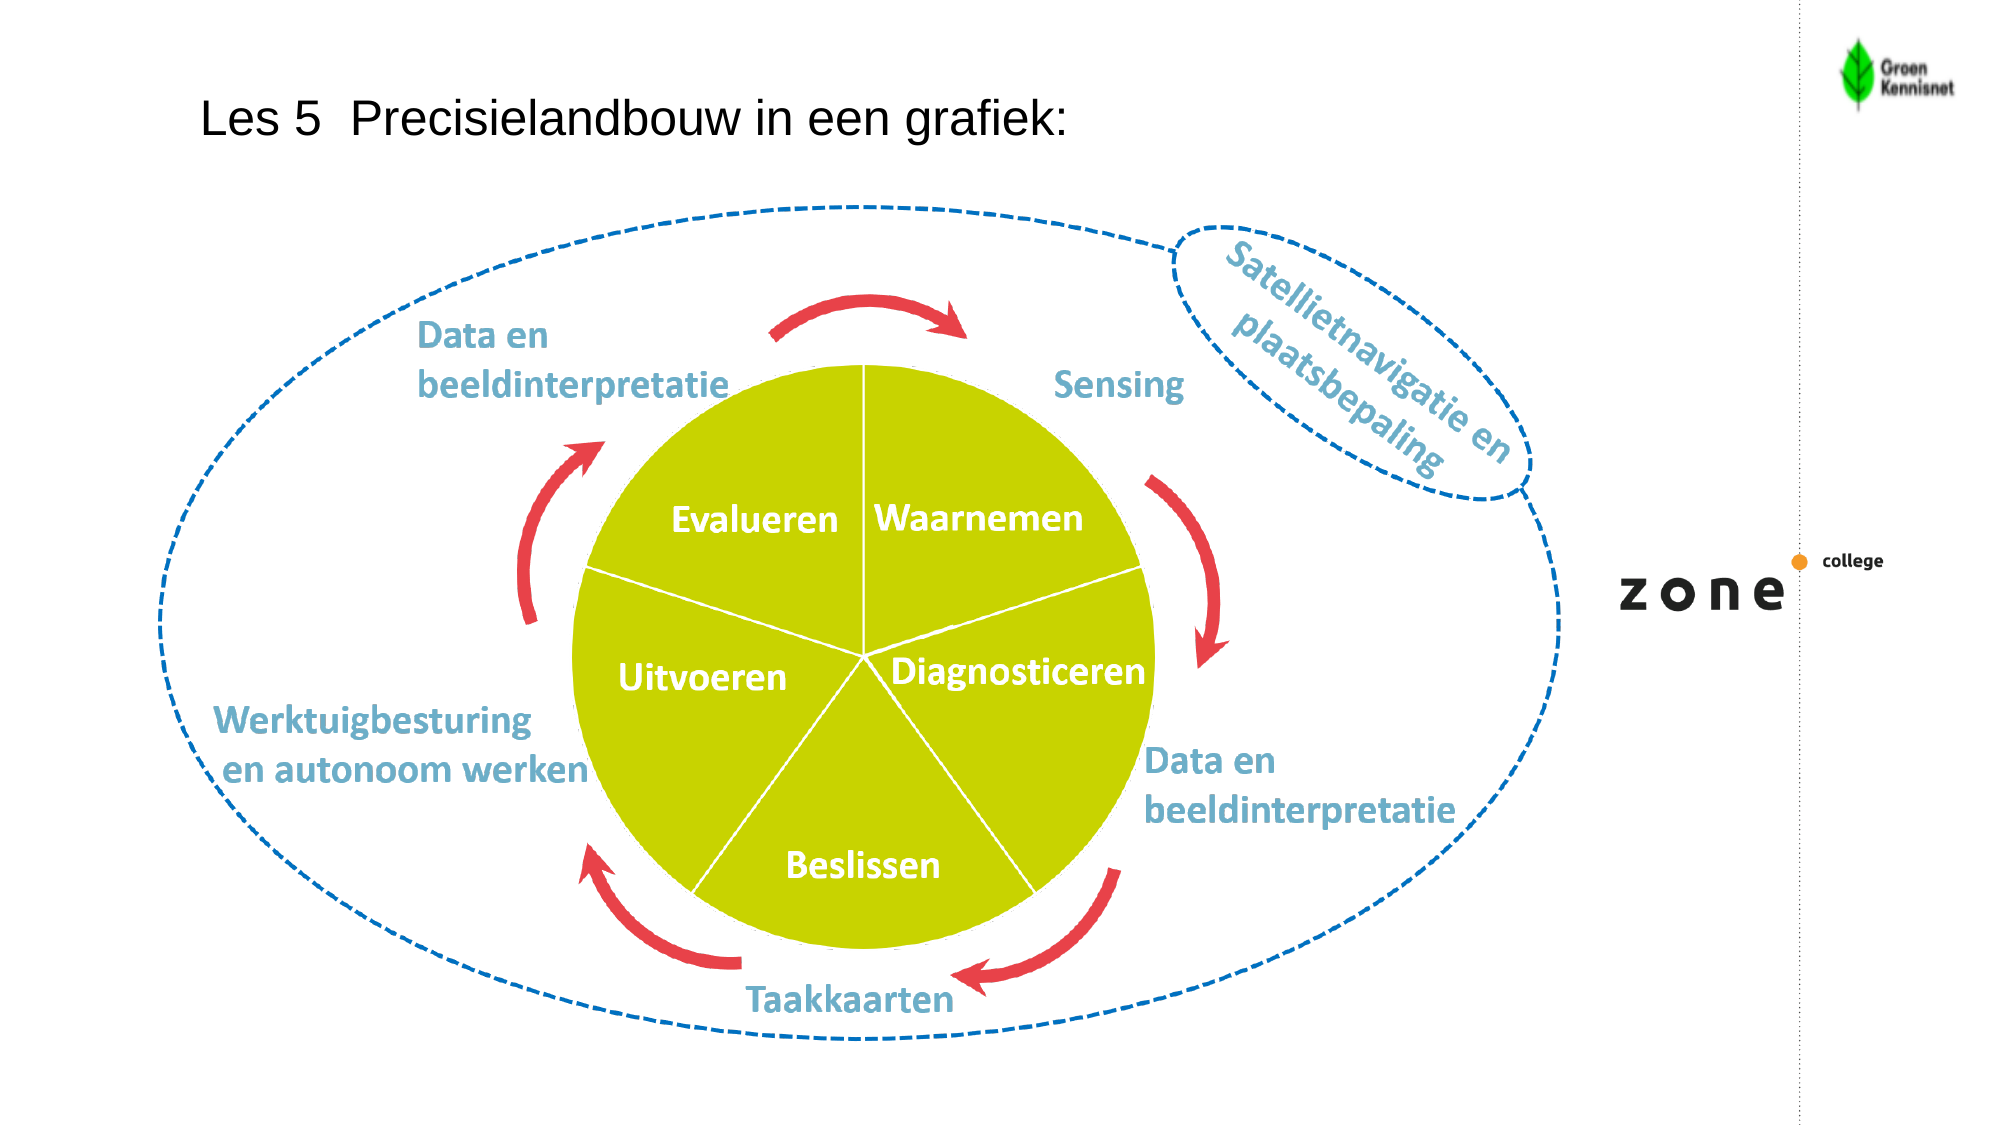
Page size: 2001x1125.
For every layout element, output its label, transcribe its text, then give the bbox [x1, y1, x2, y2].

text_box Les 5 Precisielandbouw in een grafiek: [185, 77, 1612, 1125]
picture [157, 202, 1561, 1048]
picture [1596, 0, 2001, 1125]
